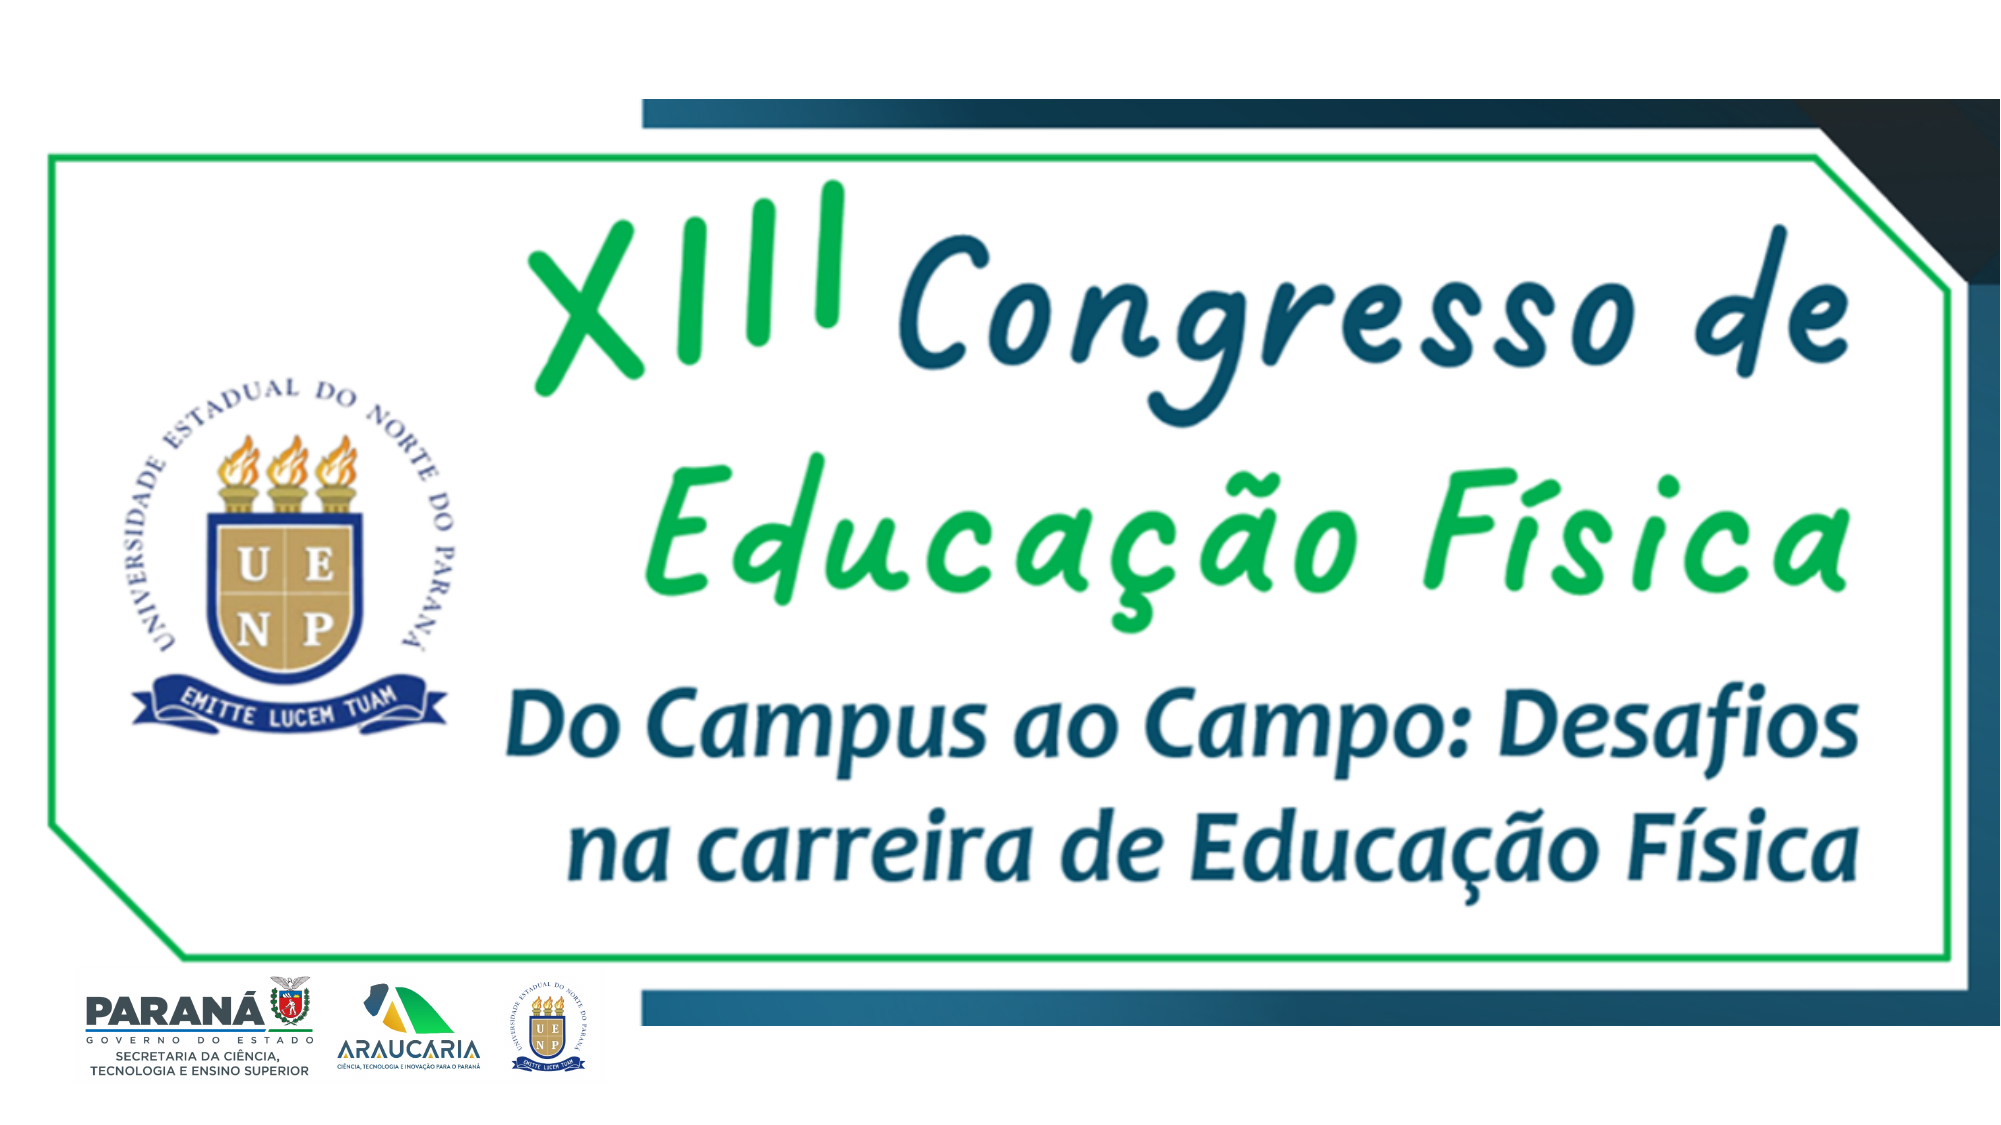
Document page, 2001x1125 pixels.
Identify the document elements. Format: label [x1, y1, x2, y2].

picture [0, 99, 2000, 1085]
